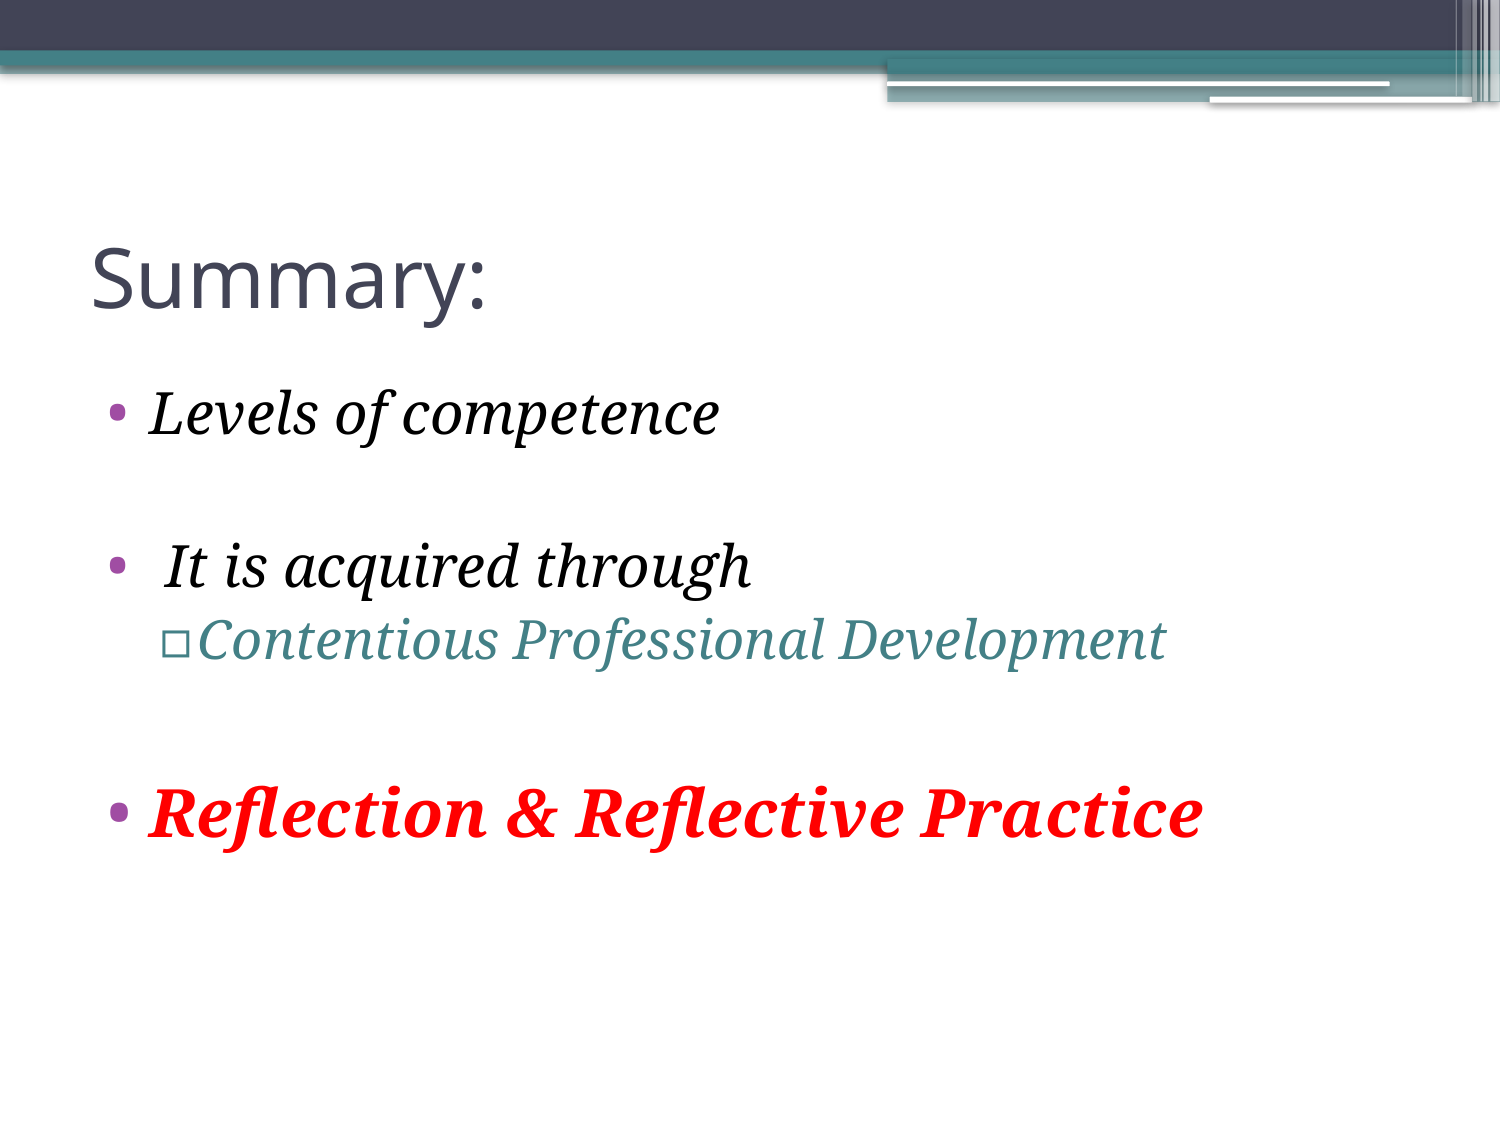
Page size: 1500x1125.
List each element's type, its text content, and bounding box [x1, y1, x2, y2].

list Levels of competence It is acquired through Contentious Professional Development Reflection & Reflective Practice [74, 368, 1426, 1079]
title Summary: [74, 187, 1426, 363]
